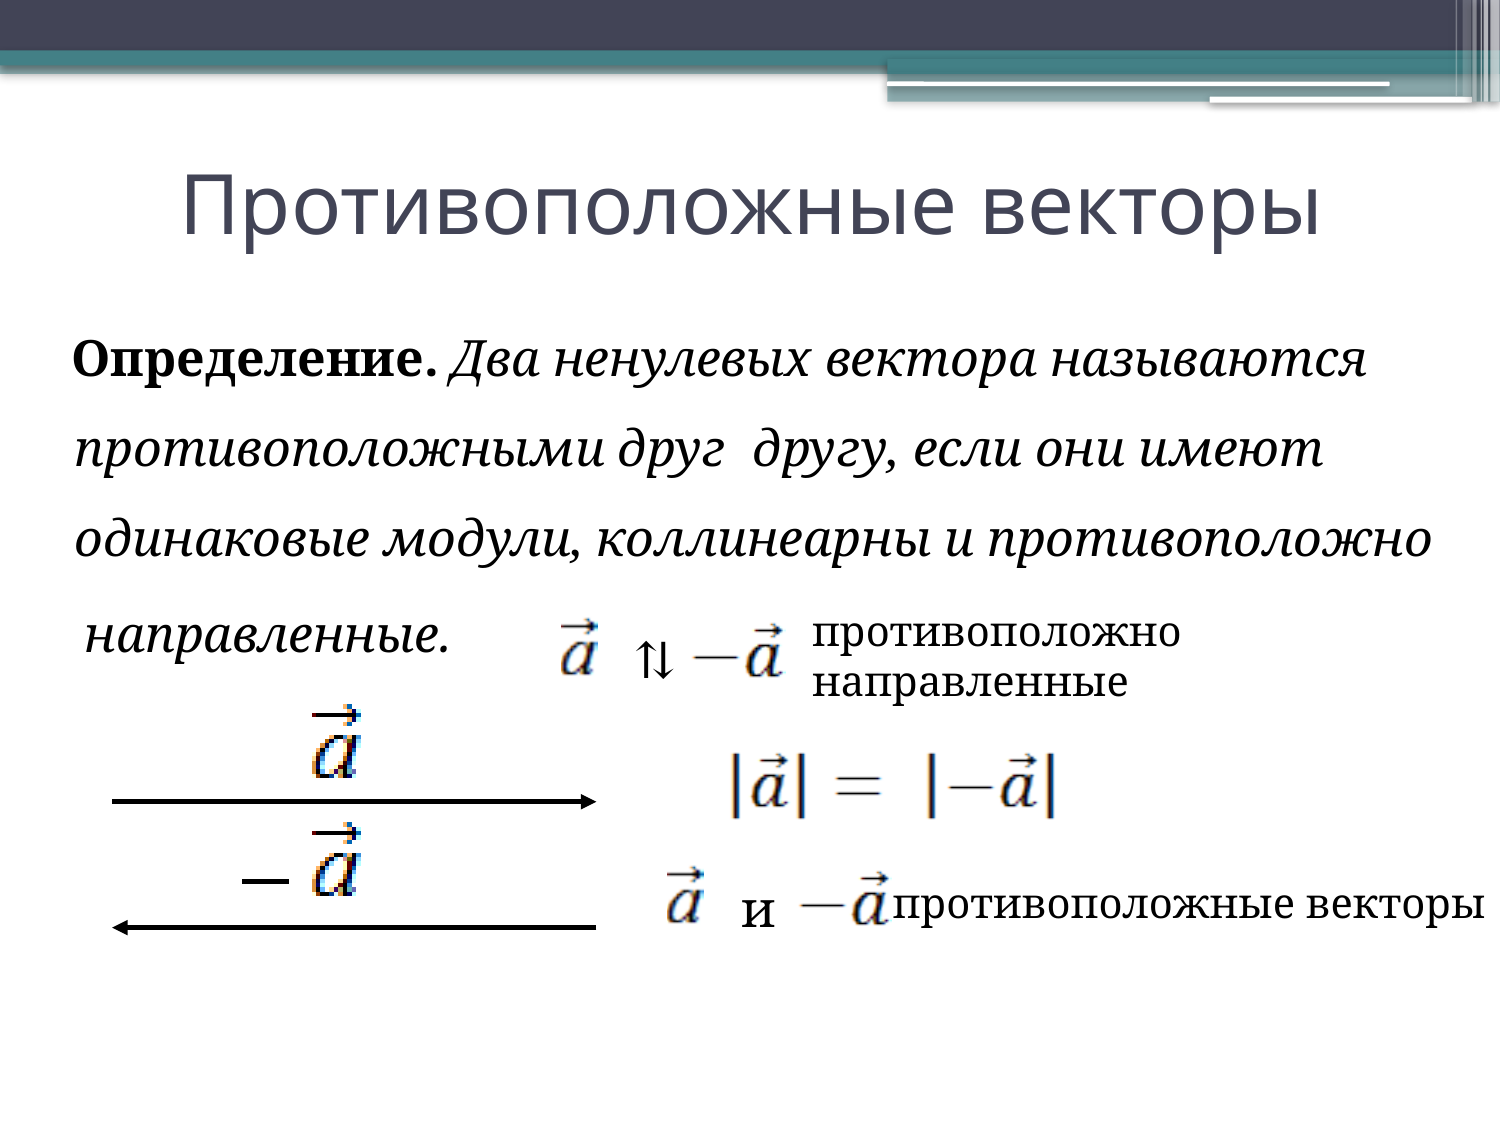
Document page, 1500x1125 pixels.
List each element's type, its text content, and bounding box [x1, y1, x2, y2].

picture [726, 739, 1061, 823]
text_box и [726, 869, 786, 945]
picture [690, 609, 786, 693]
picture [666, 857, 704, 941]
text_box противоположные векторы [898, 869, 1500, 935]
text_box ⇅ [619, 621, 685, 697]
title Противоположные векторы [76, 113, 1427, 278]
text_box противоположно направленные [797, 596, 1477, 712]
picture [796, 857, 892, 941]
list Определение. Два ненулевых вектора называются противоположными друг другу, если они имеют одинаковые модули, коллинеарны и противоположно направленные. [0, 278, 1500, 681]
picture [560, 609, 598, 693]
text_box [111, 703, 597, 941]
picture [312, 692, 361, 800]
picture [312, 810, 361, 919]
